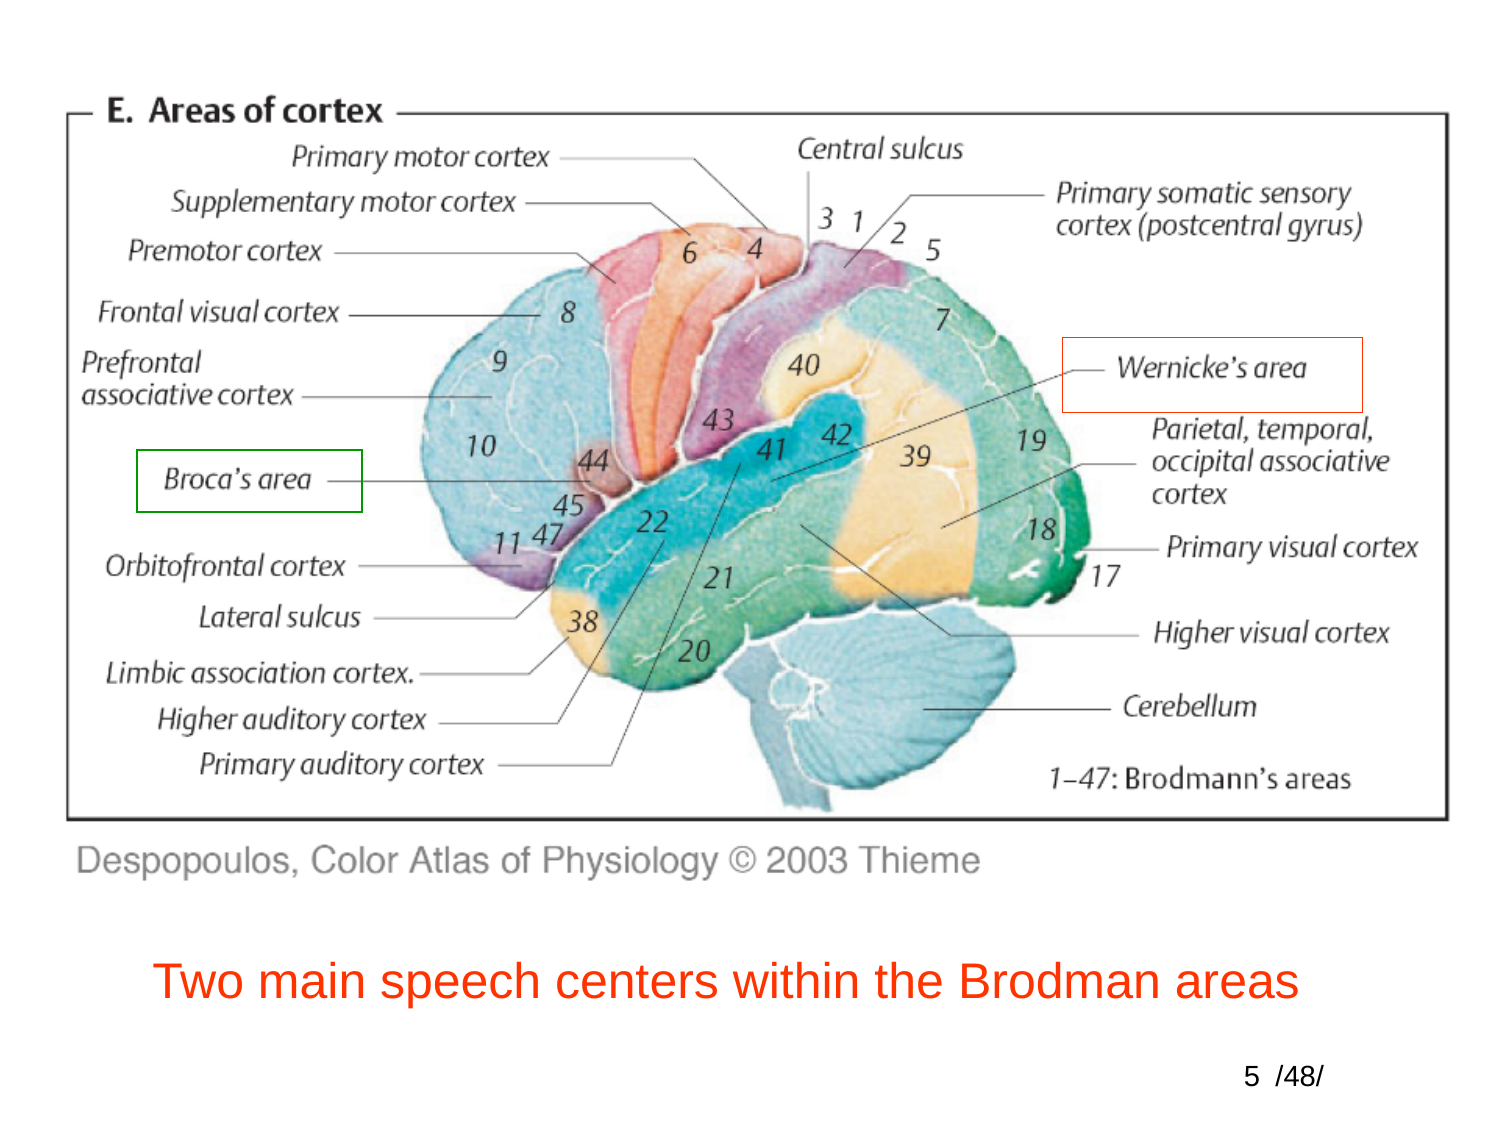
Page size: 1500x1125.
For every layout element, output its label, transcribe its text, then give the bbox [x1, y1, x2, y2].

slide_number 5 [962, 1050, 1275, 1125]
footer /48/ [1275, 1050, 1388, 1125]
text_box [37, 87, 1475, 884]
text_box Two main speech centers within the Brodman areas [137, 941, 1315, 1017]
